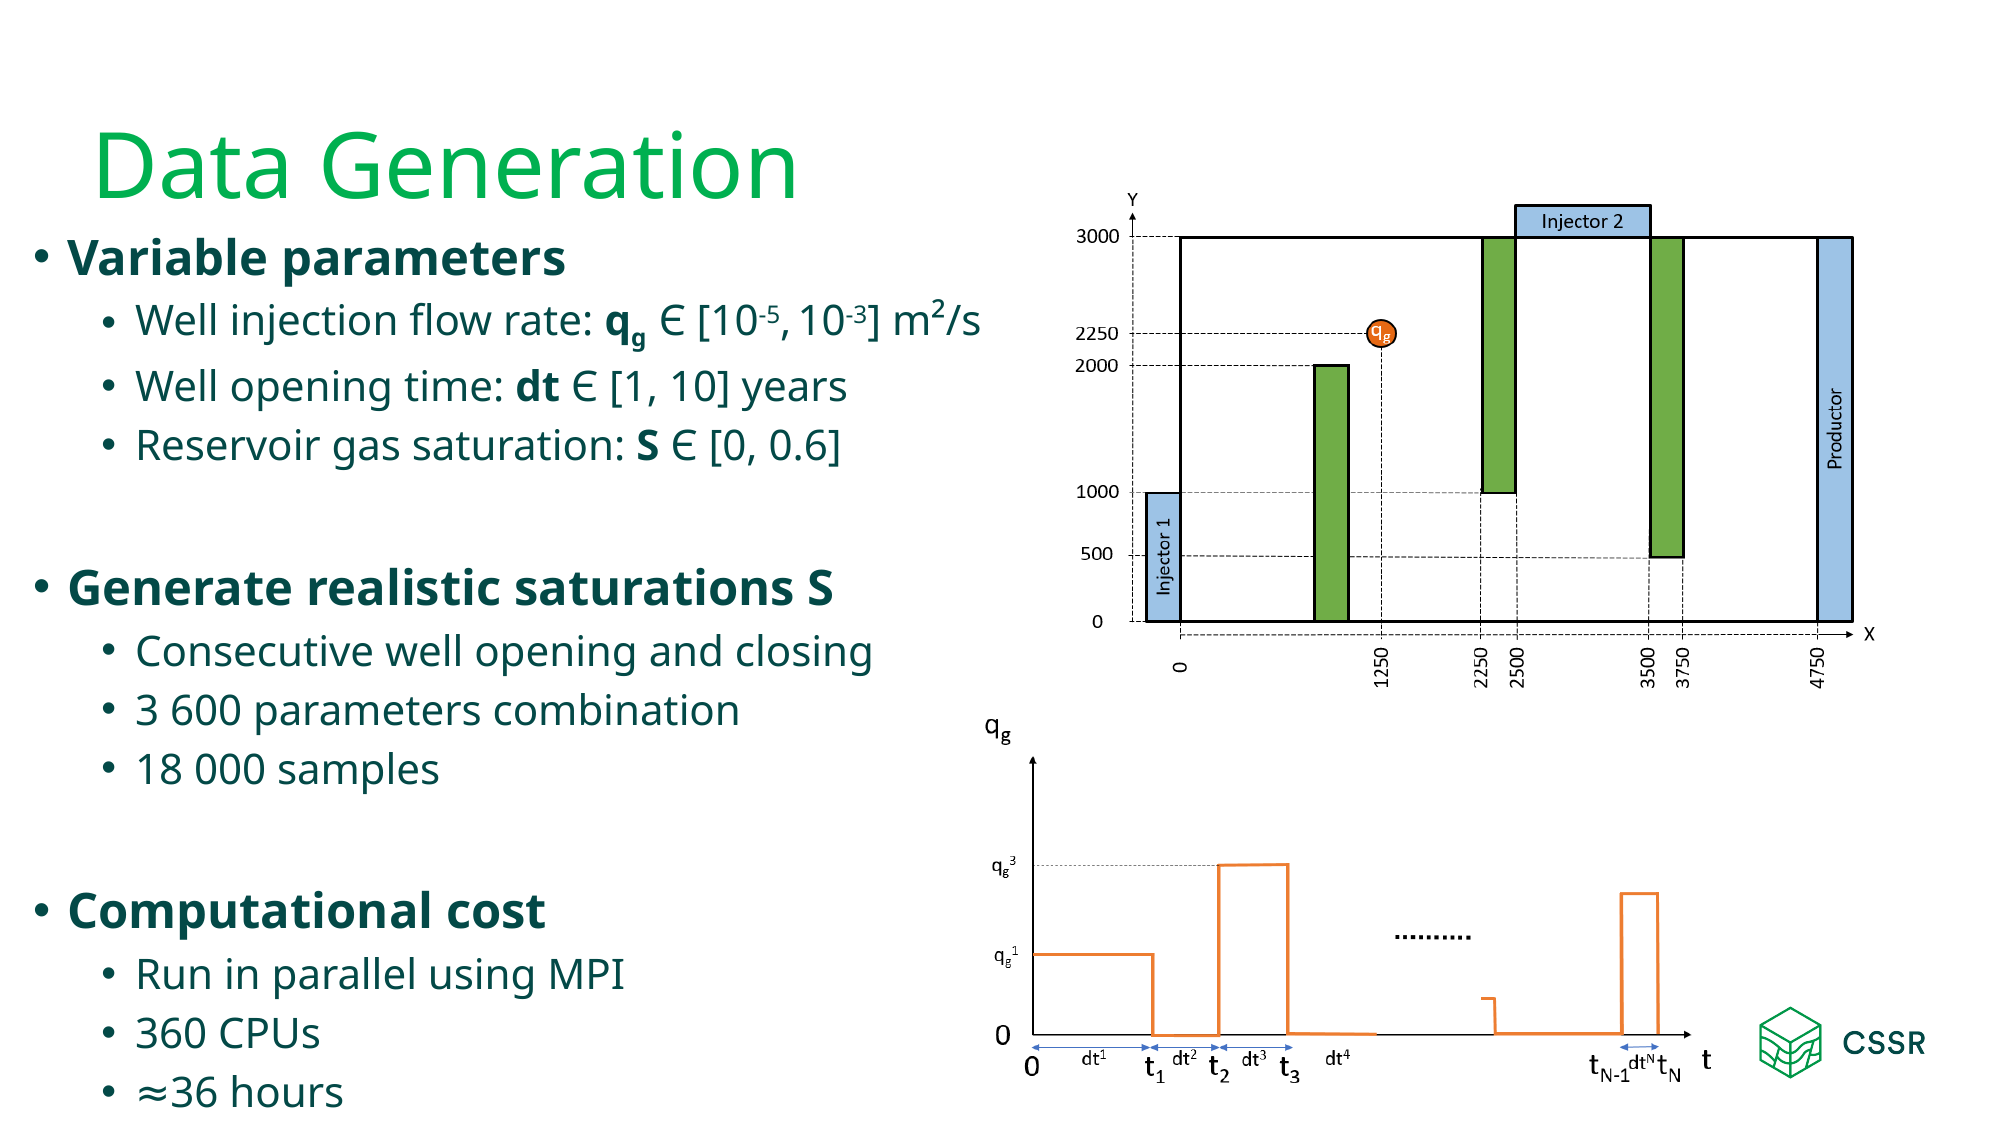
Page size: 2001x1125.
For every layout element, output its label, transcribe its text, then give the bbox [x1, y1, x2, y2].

picture [969, 701, 1736, 1111]
picture [1752, 999, 1932, 1086]
title Data Generation [76, 59, 1863, 218]
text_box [1061, 179, 1889, 707]
list Variable parameters Well injection flow rate: qg Є [10-5, 10-3] m²/s Well opening time: dt Є [1, 10] years Reservoir gas saturation: S Є [0, 0.6] Generate realistic saturations S Consecutive well opening and closing 3 600 parameters combination 18 000 samples Computational cost Run in parallel using MPI 360 CPUs ≈36 hours [18, 218, 1146, 1124]
